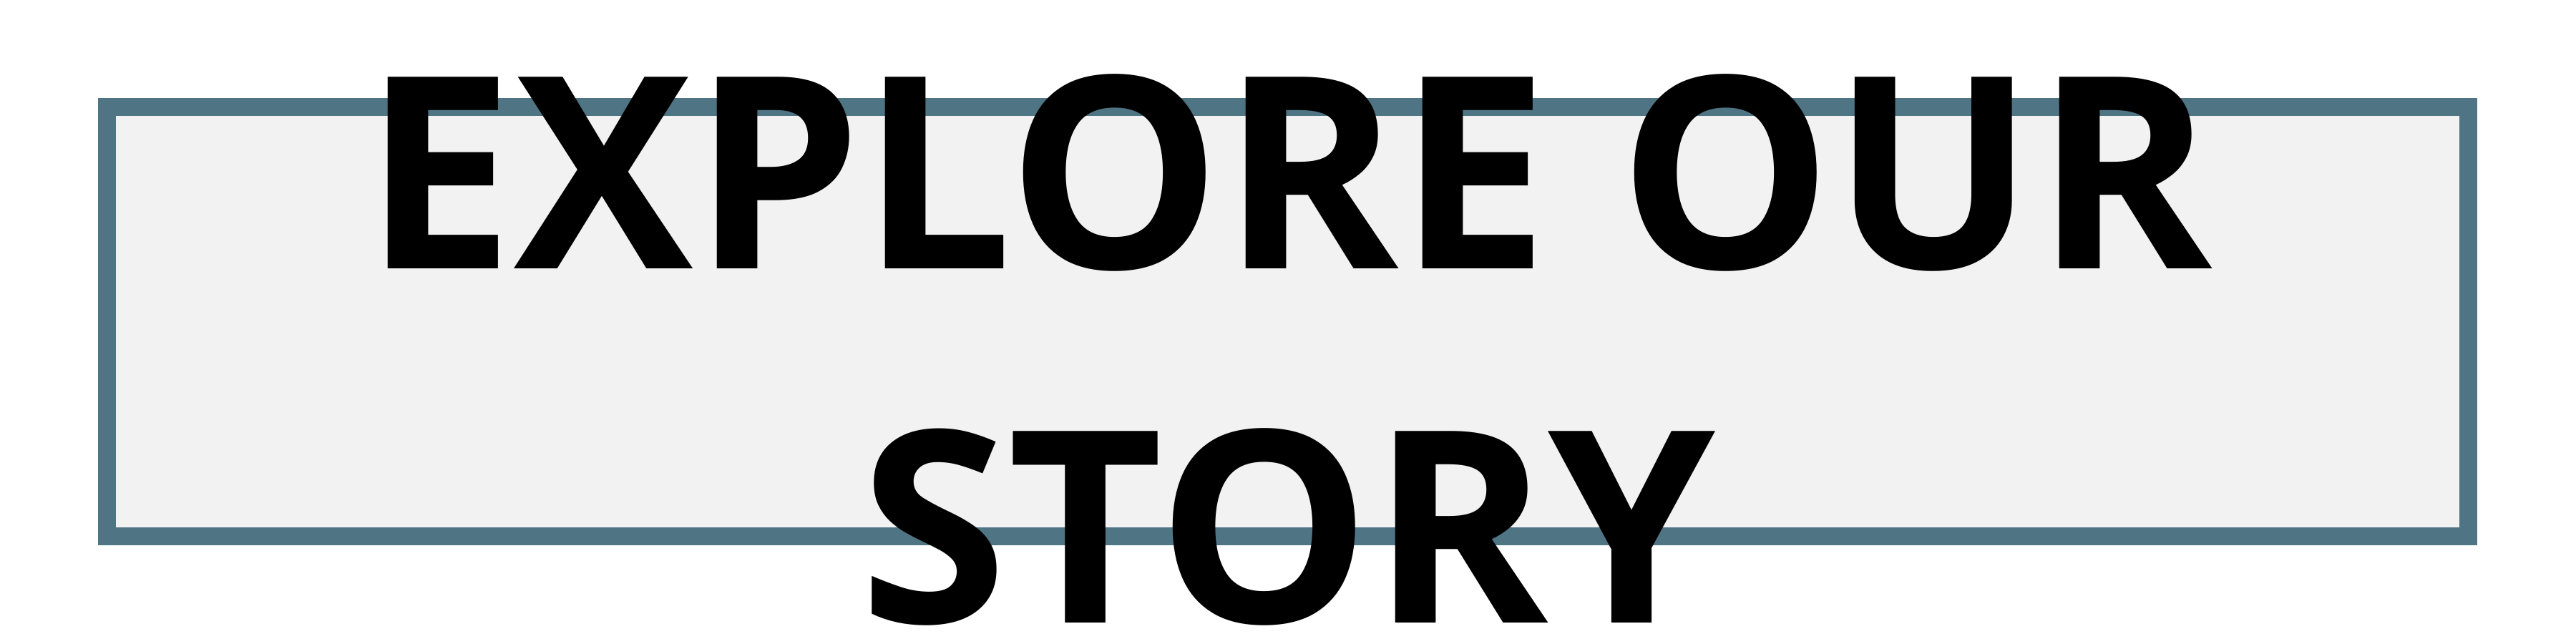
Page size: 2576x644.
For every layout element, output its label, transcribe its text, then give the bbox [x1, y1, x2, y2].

text_box [107, 107, 2469, 537]
text_box EXPLORE OUR STORY [107, 211, 2469, 432]
